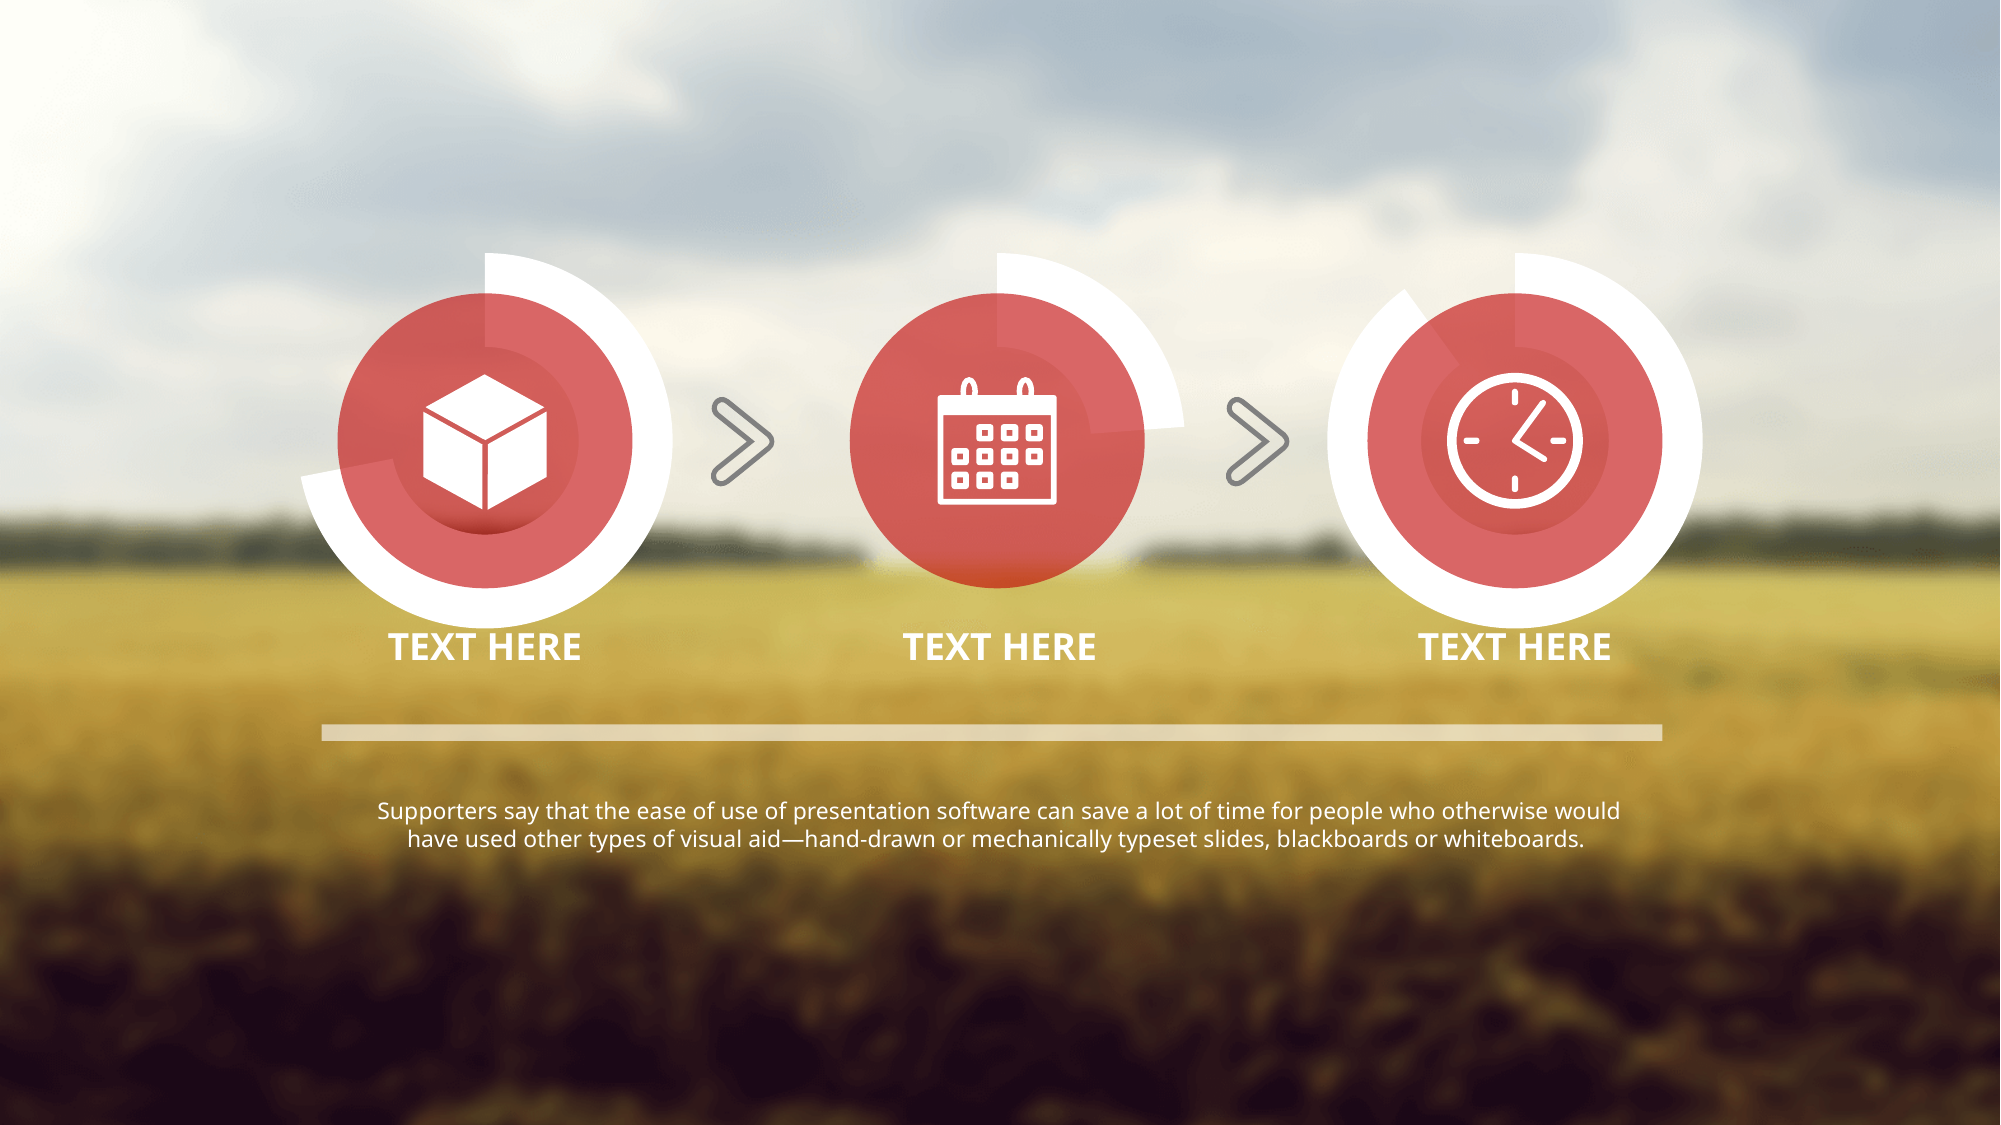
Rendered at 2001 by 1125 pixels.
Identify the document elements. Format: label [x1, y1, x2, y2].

chart [801, 239, 1193, 643]
chart [1319, 239, 1711, 643]
picture [0, 0, 2000, 1125]
chart [289, 239, 681, 643]
